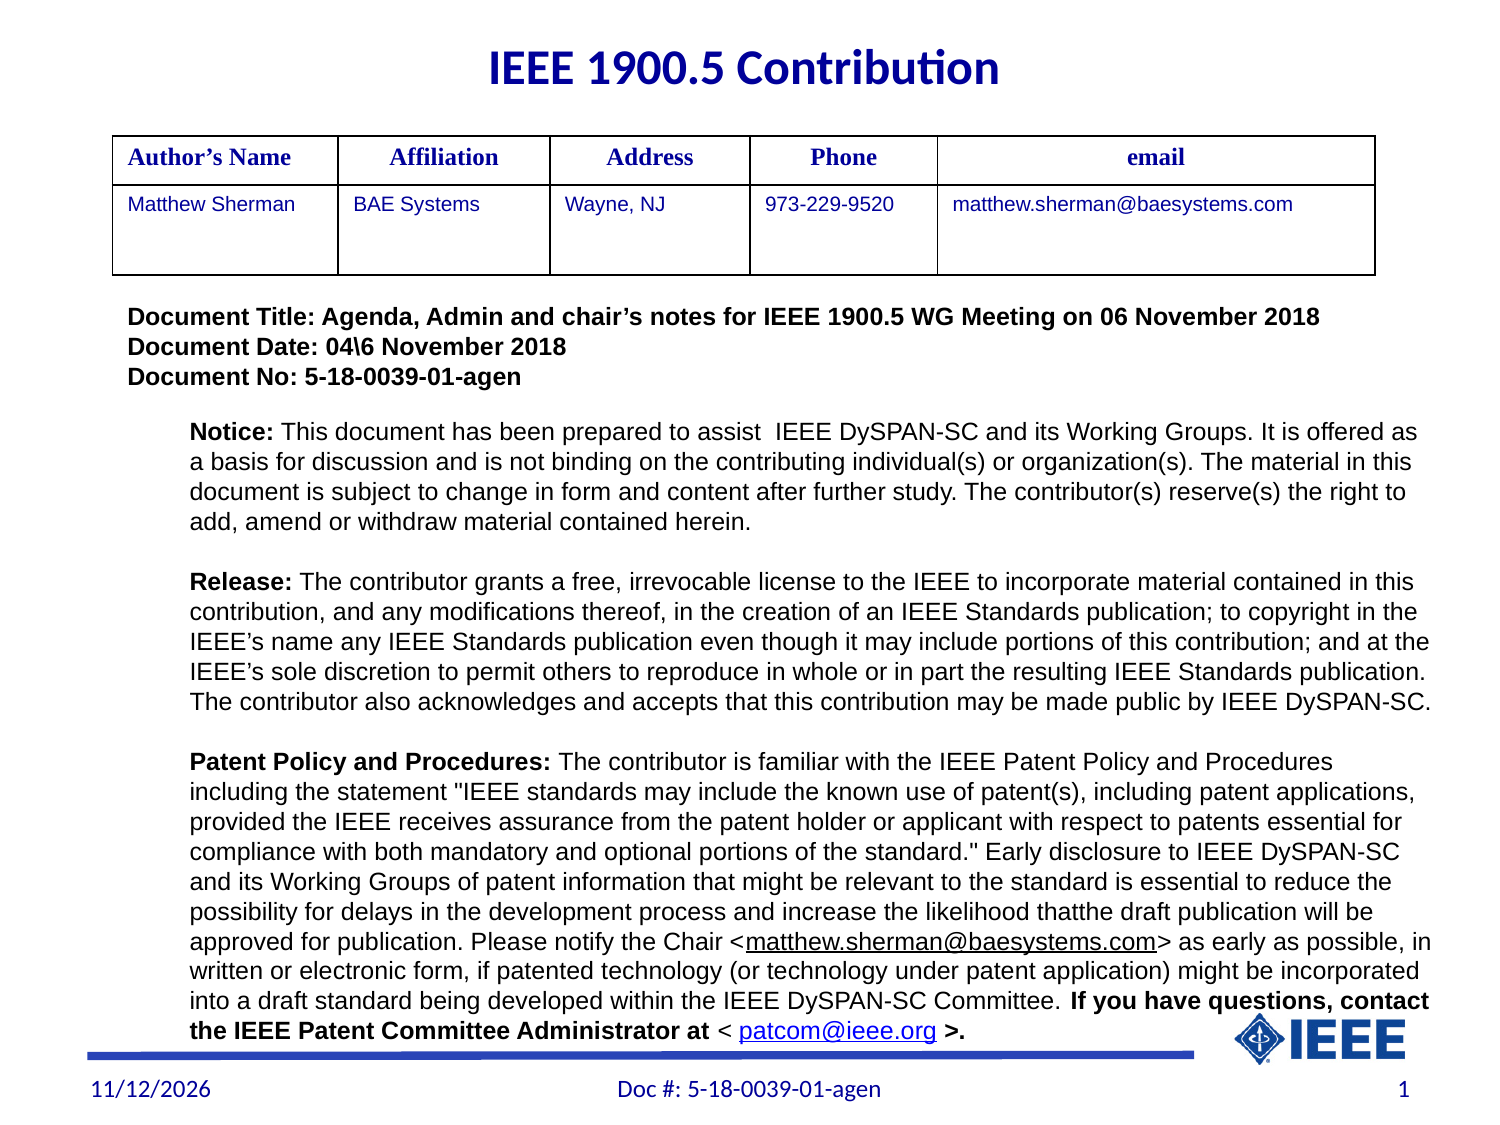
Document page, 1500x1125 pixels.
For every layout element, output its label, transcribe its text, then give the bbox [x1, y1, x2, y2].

text_box Notice: This document has been prepared to assist IEEE DySPAN-SC and its Working Groups. It is offered as a basis for discussion and is not binding on the contributing individual(s) or organization(s). The material in this document is subject to change in form and content after further study. The contributor(s) reserve(s) the right to add, amend or withdraw material contained herein. Release: The contributor grants a free, irrevocable license to the IEEE to incorporate material contained in this contribution, and any modifications thereof, in the creation of an IEEE Standards publication; to copyright in the IEEE’s name any IEEE Standards publication even though it may include portions of this contribution; and at the IEEE’s sole discretion to permit others to reproduce in whole or in part the resulting IEEE Standards publication. The contributor also acknowledges and accepts that this contribution may be made public by IEEE DySPAN-SC. Patent Policy and Procedures: The contributor is familiar with the IEEE Patent Policy and Procedures including the statement "IEEE standards may include the known use of patent(s), including patent applications, provided the IEEE receives assurance from the patent holder or applicant with respect to patents essential for compliance with both mandatory and optional portions of the standard." Early disclosure to IEEE DySPAN-SC and its Working Groups of patent information that might be relevant to the standard is essential to reduce the possibility for delays in the development process and increase the likelihood thatthe draft publication will be approved for publication. Please notify the Chair <matthew.sherman@baesystems.com> as early as possible, in written or electronic form, if patented technology (or technology under patent application) might be incorporated into a draft standard being developed within the IEEE DySPAN-SC Committee. If you have questions, contact the IEEE Patent Committee Administrator at < patcom@ieee.org >. [174, 408, 1450, 1082]
footer Doc #: 5-18-0039-01-agen [512, 1057, 988, 1118]
table_cell BAE Systems [339, 186, 549, 274]
table_header Author’s Name [113, 137, 337, 184]
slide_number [75, 1057, 425, 1118]
table_header Phone [751, 137, 937, 184]
table_cell Wayne, NJ [551, 186, 749, 274]
table_cell matthew.sherman@baesystems.com [938, 186, 1374, 274]
table_header email [938, 137, 1374, 184]
table_header Address [551, 137, 749, 184]
table_cell Matthew Sherman [113, 186, 337, 274]
table_cell 973-229-9520 [751, 186, 937, 274]
table_header Affiliation [339, 137, 549, 184]
text_box IEEE 1900.5 Contribution [473, 27, 1027, 102]
slide_number 1 [1074, 1082, 1425, 1118]
text_box Document Title: Agenda, Admin and chair’s notes for IEEE 1900.5 WG Meeting on 06 November 2018 Document Date: 04\6 November 2018 Document No: 5-18-0039-01-agen [112, 293, 1338, 398]
